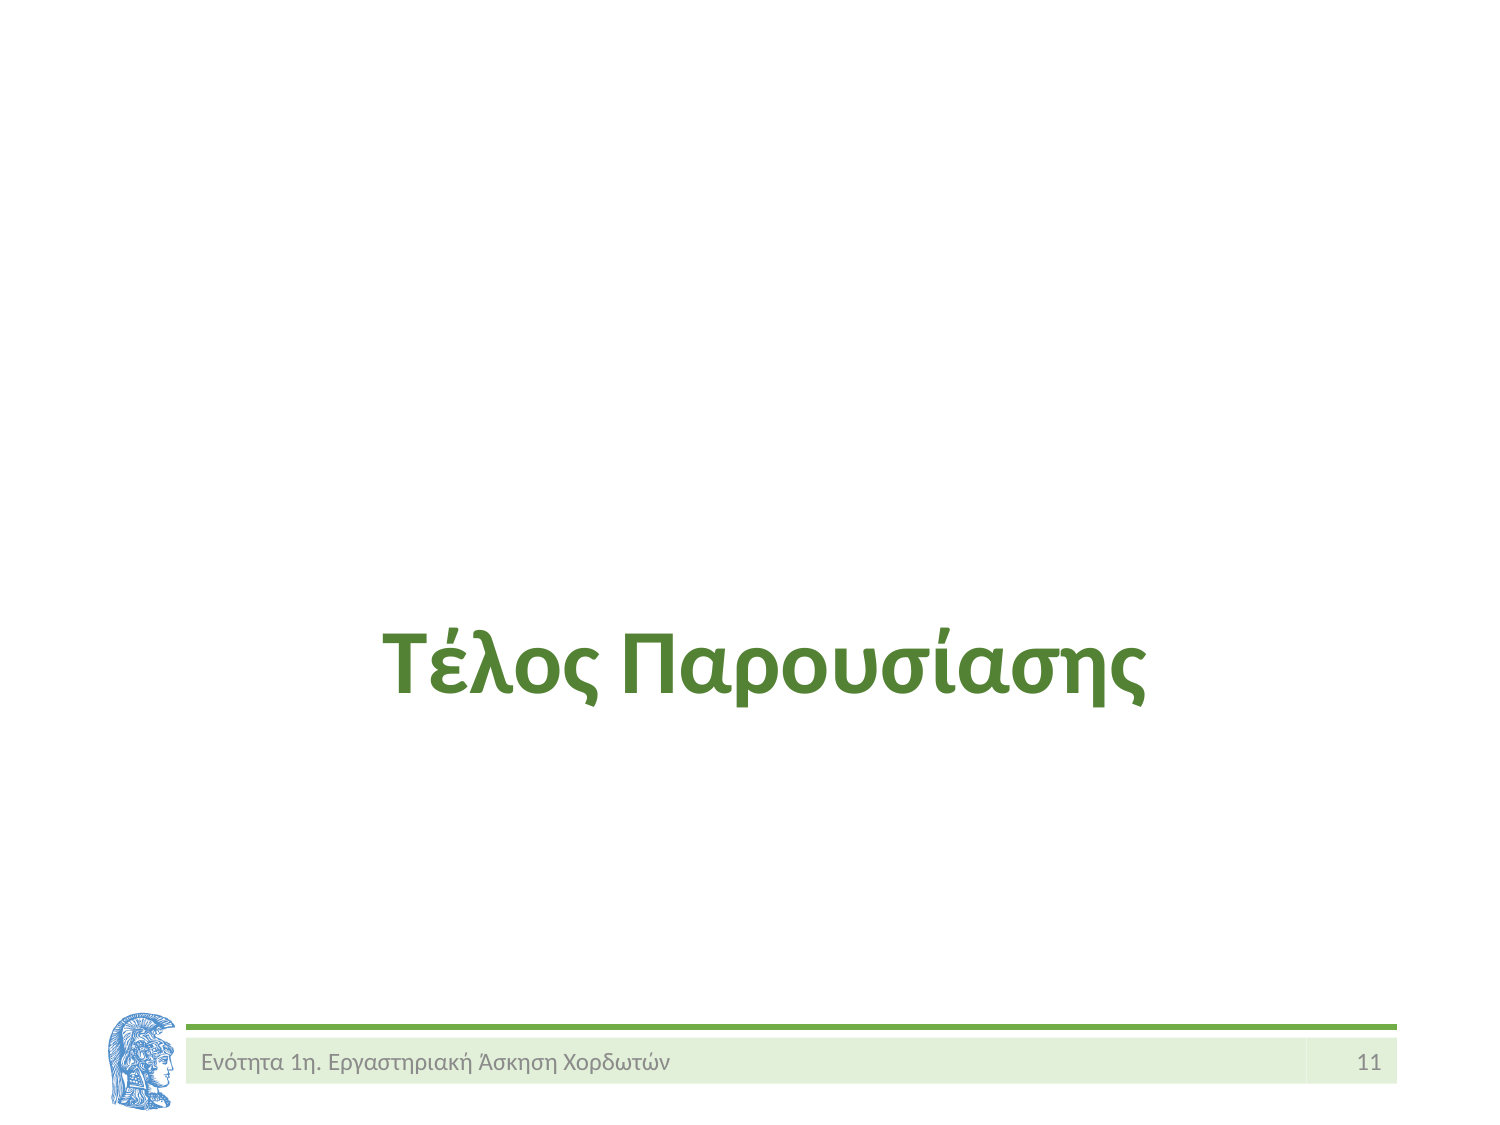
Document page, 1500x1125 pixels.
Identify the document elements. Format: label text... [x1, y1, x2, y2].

footer Ενότητα 1η. Εργαστηριακή Άσκηση Χορδωτών [186, 1037, 1306, 1084]
slide_number 11 [1306, 1037, 1397, 1084]
picture [103, 1011, 186, 1114]
title Τέλος Παρουσίασης [118, 555, 1413, 773]
